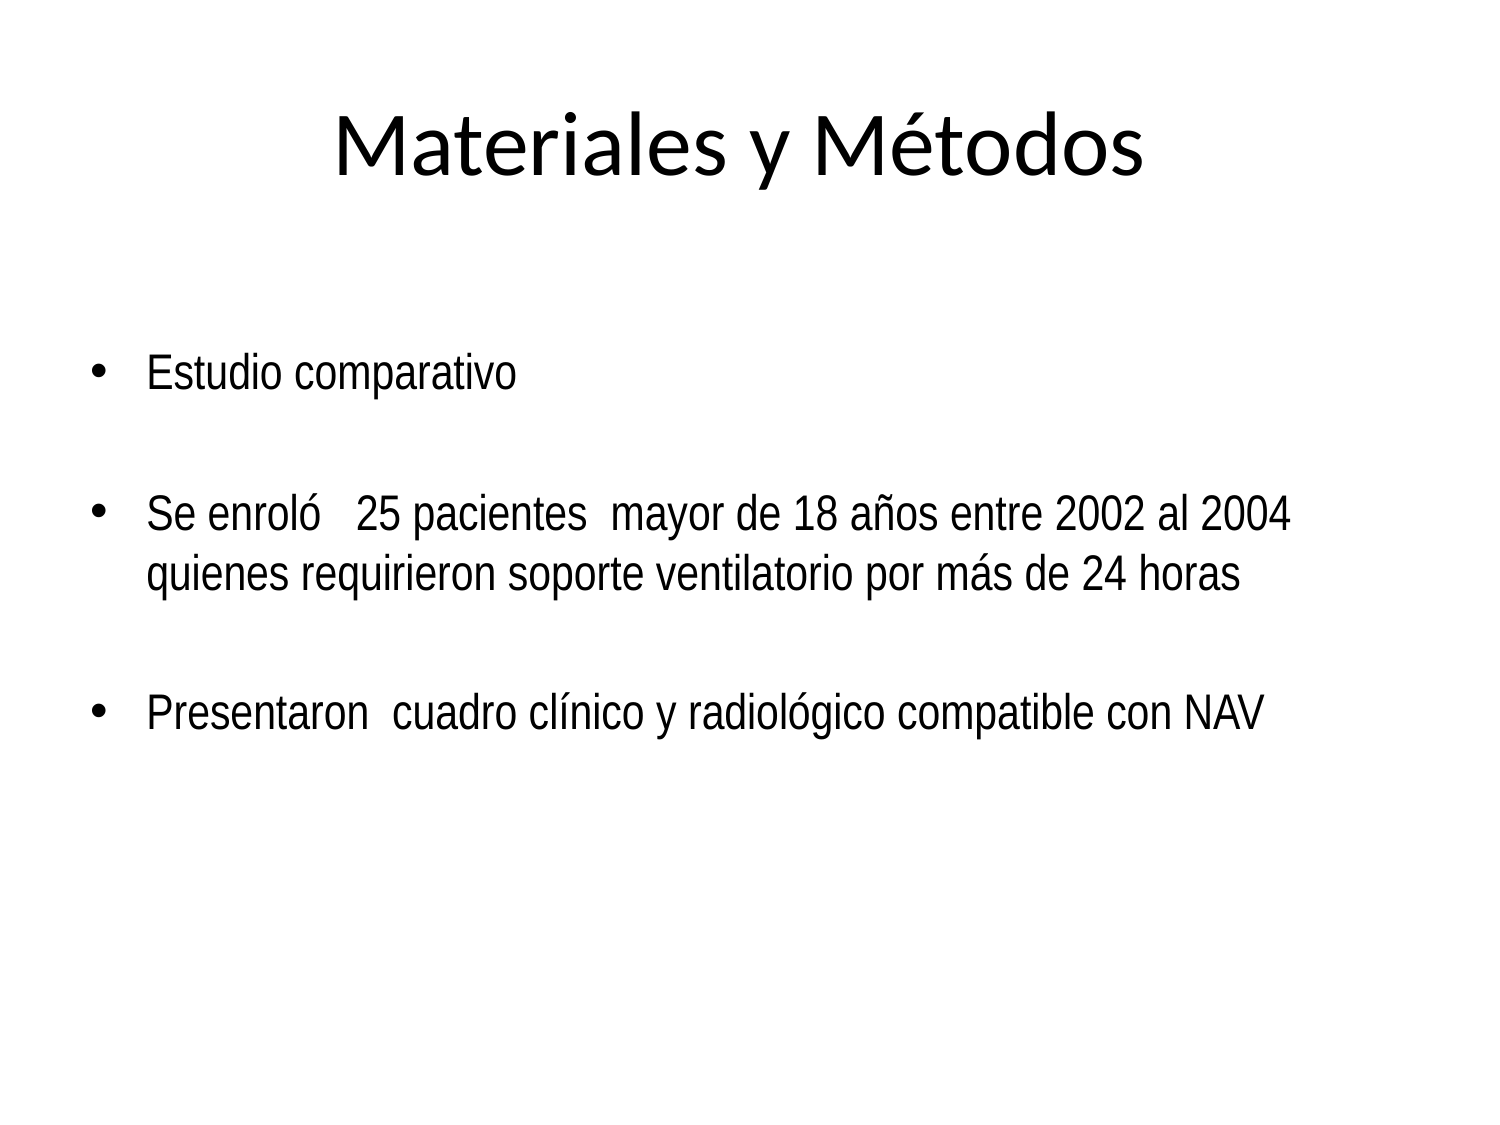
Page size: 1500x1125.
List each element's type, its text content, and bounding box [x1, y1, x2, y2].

list Estudio comparativo Se enroló 25 pacientes mayor de 18 años entre 2002 al 2004 quienes requirieron soporte ventilatorio por más de 24 horas Presentaron cuadro clínico y radiológico compatible con NAV [74, 262, 1426, 1006]
title Materiales y Métodos [74, 44, 1426, 233]
